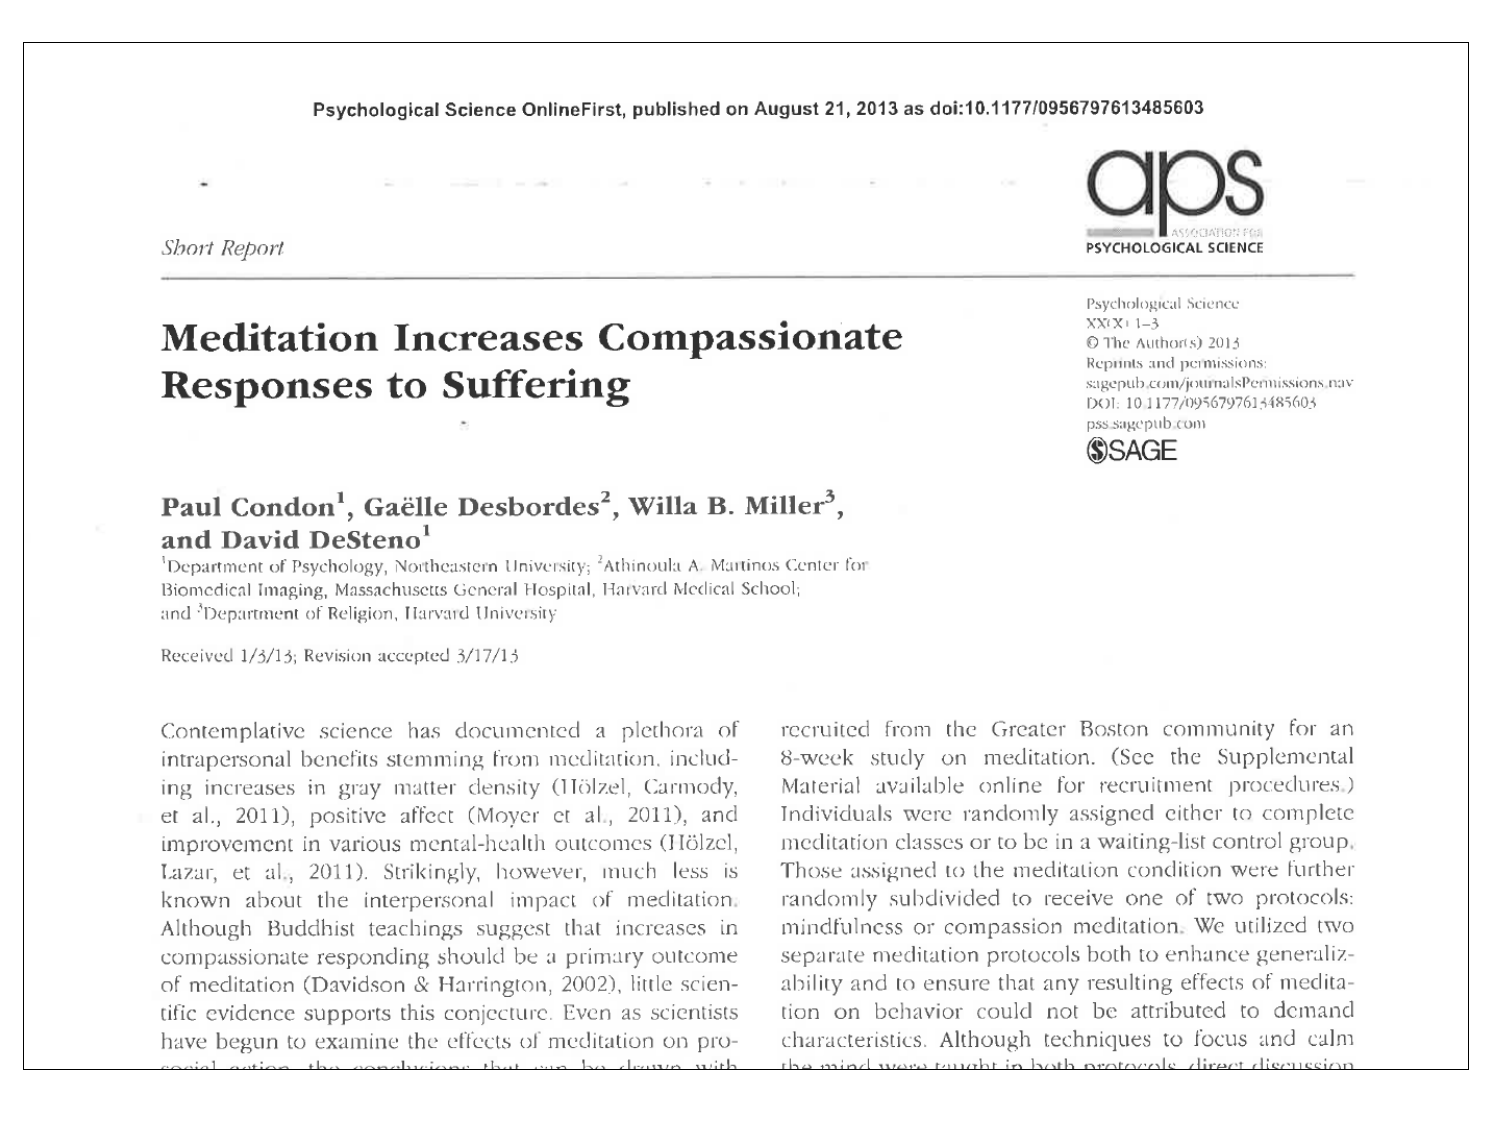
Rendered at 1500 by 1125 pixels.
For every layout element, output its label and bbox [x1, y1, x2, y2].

picture [22, 41, 1470, 1070]
